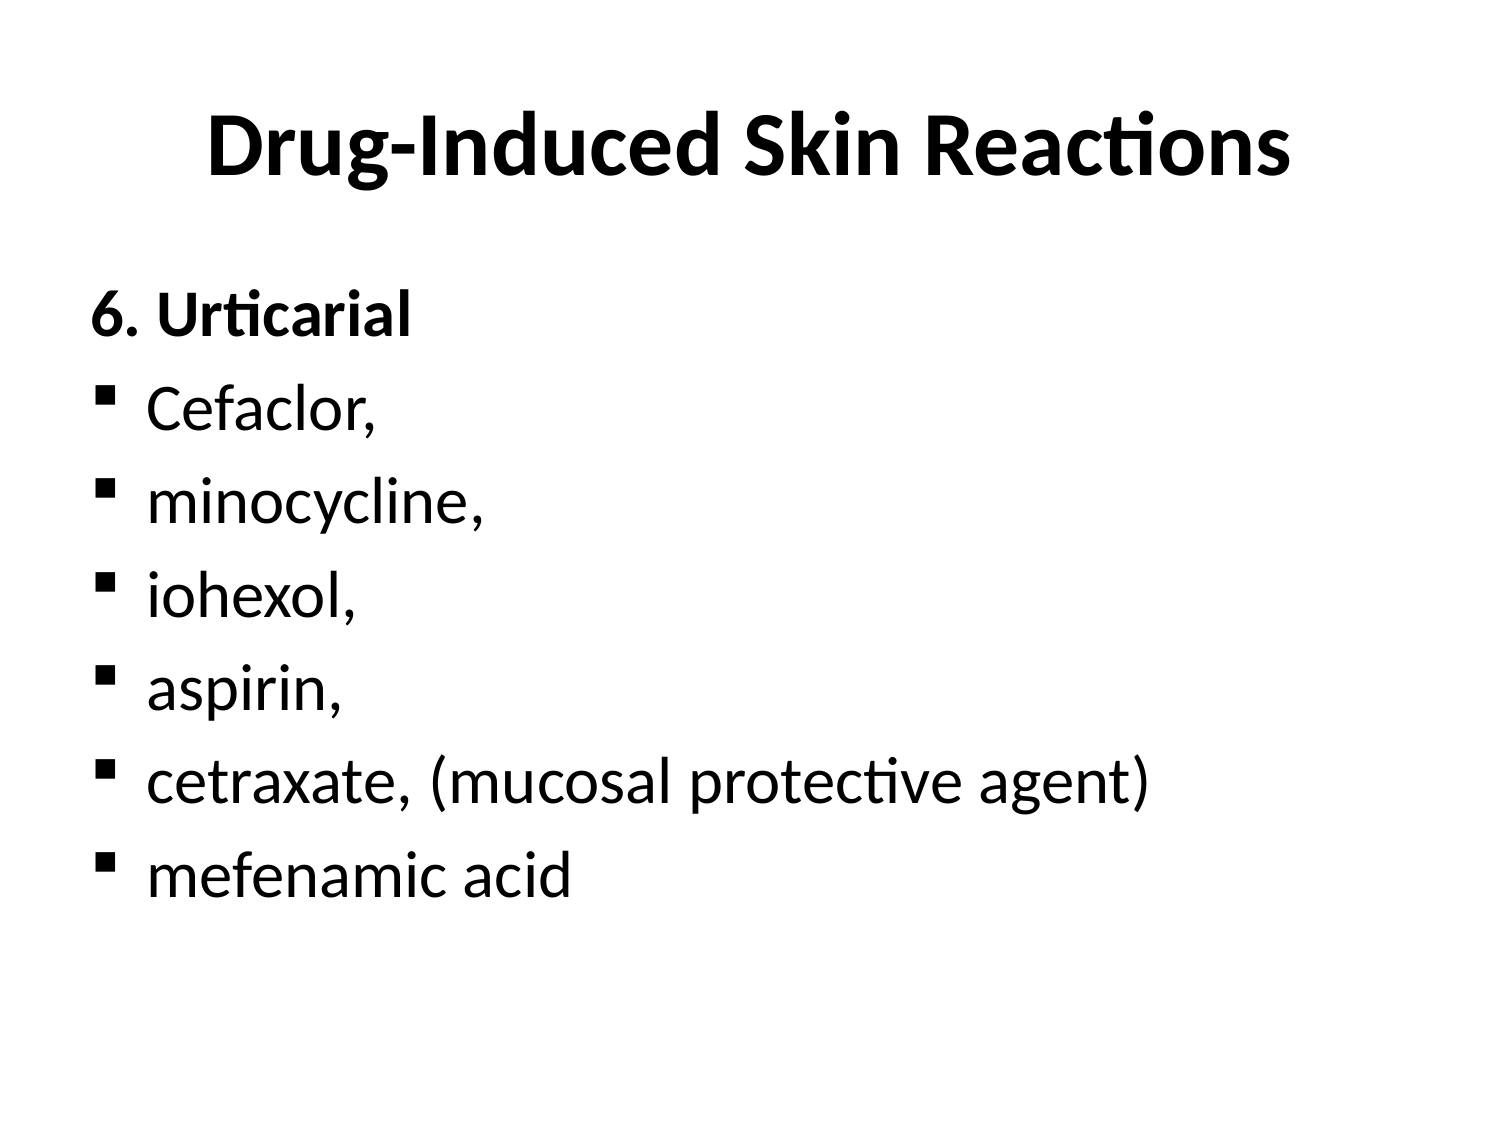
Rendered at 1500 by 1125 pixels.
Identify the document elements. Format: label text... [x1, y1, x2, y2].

list 6. Urticarial Cefaclor, minocycline, iohexol, aspirin, cetraxate, (mucosal protective agent) mefenamic acid [75, 262, 1425, 1005]
title Drug-Induced Skin Reactions [75, 45, 1425, 233]
